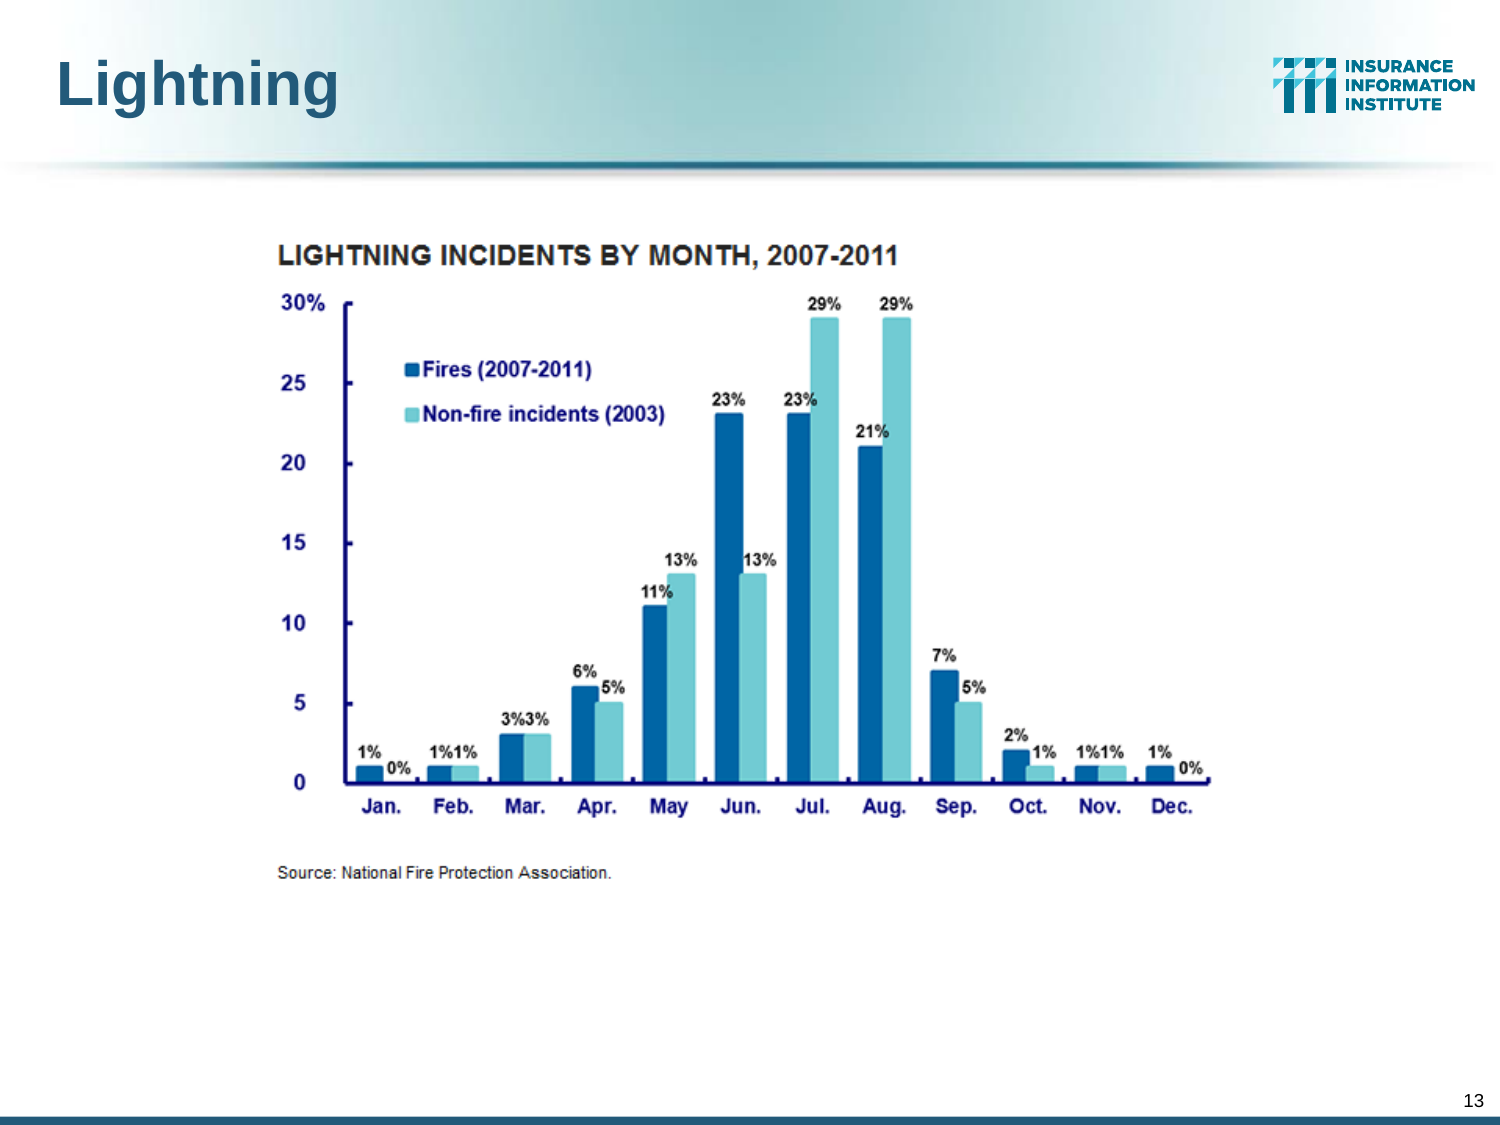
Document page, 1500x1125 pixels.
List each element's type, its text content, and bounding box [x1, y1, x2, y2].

picture [0, 0, 1500, 189]
title Lightning [48, 14, 1263, 156]
slide_number 13 [1410, 1091, 1485, 1112]
picture [262, 231, 1238, 893]
